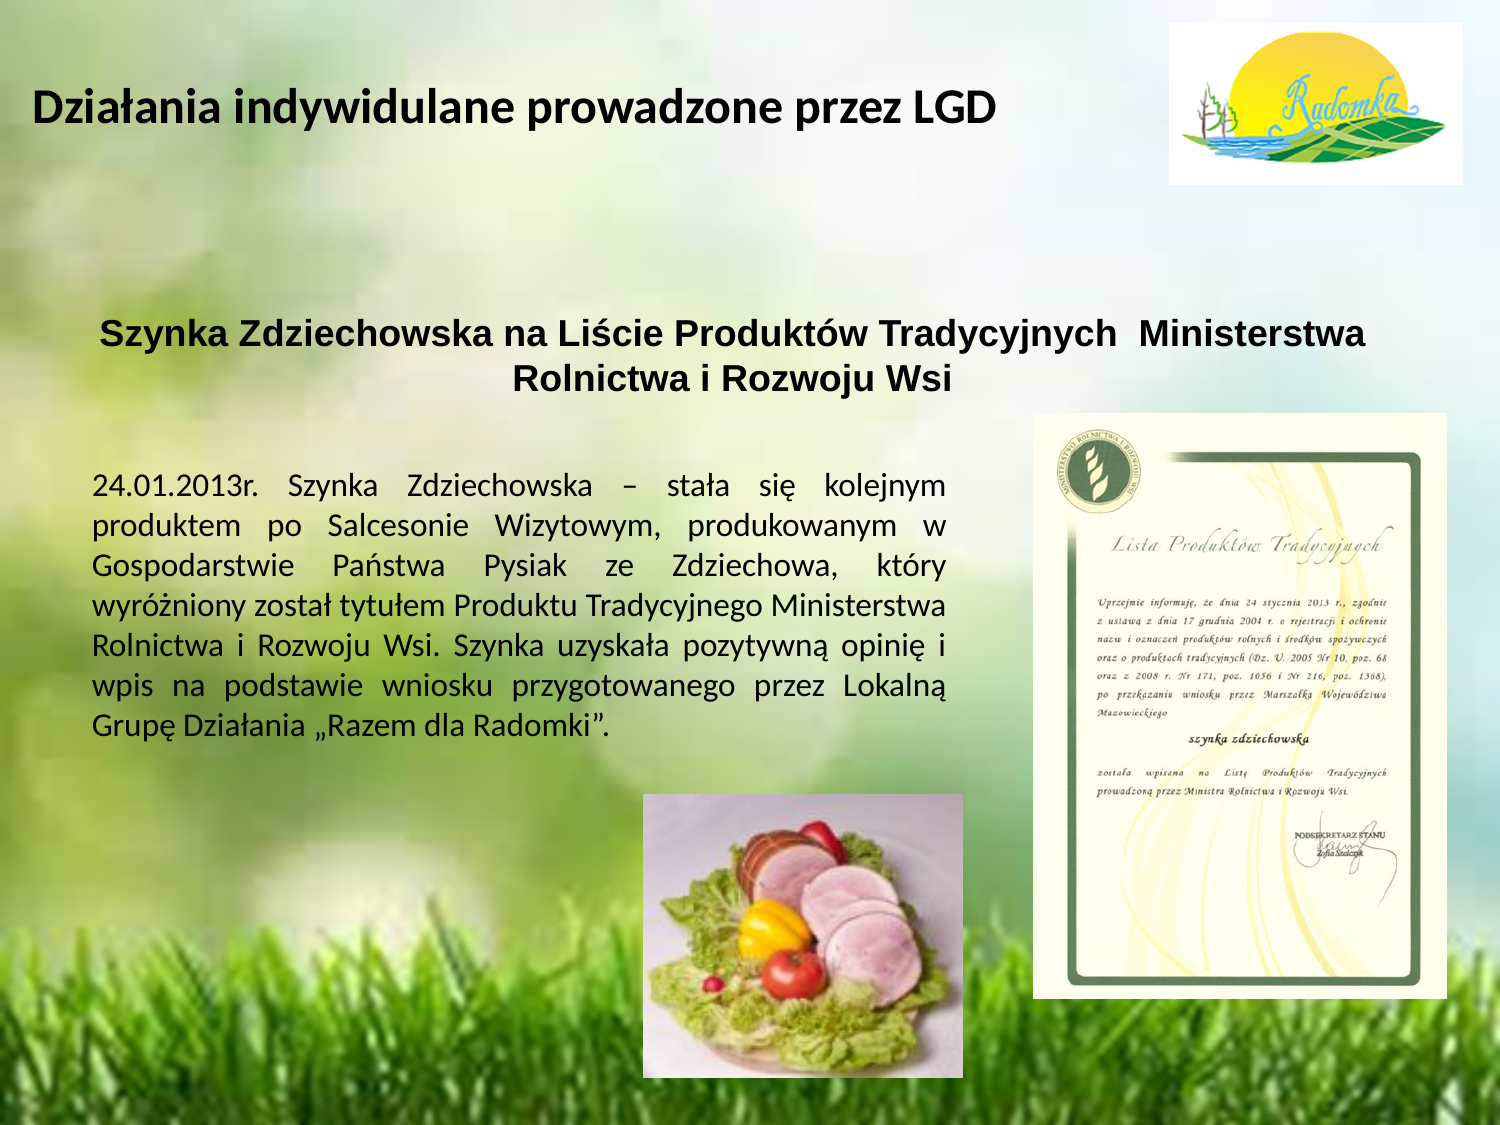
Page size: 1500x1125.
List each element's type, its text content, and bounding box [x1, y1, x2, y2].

picture [0, 0, 1500, 1125]
text_box Szynka Zdziechowska na Liście Produktów Tradycyjnych Ministerstwa Rolnictwa i Rozwoju Wsi [47, 302, 1418, 407]
title Działania indywidulane prowadzone przez LGD [17, 159, 1368, 348]
text_box 24.01.2013r. Szynka Zdziechowska – stała się kolejnym produktem po Salcesonie Wizytowym, produkowanym w Gospodarstwie Państwa Pysiak ze Zdziechowa, który wyróżniony został tytułem Produktu Tradycyjnego Ministerstwa Rolnictwa i Rozwoju Wsi. Szynka uzyskała pozytywną opinię i wpis na podstawie wniosku przygotowanego przez Lokalną Grupę Działania „Razem dla Radomki”. [77, 456, 963, 751]
